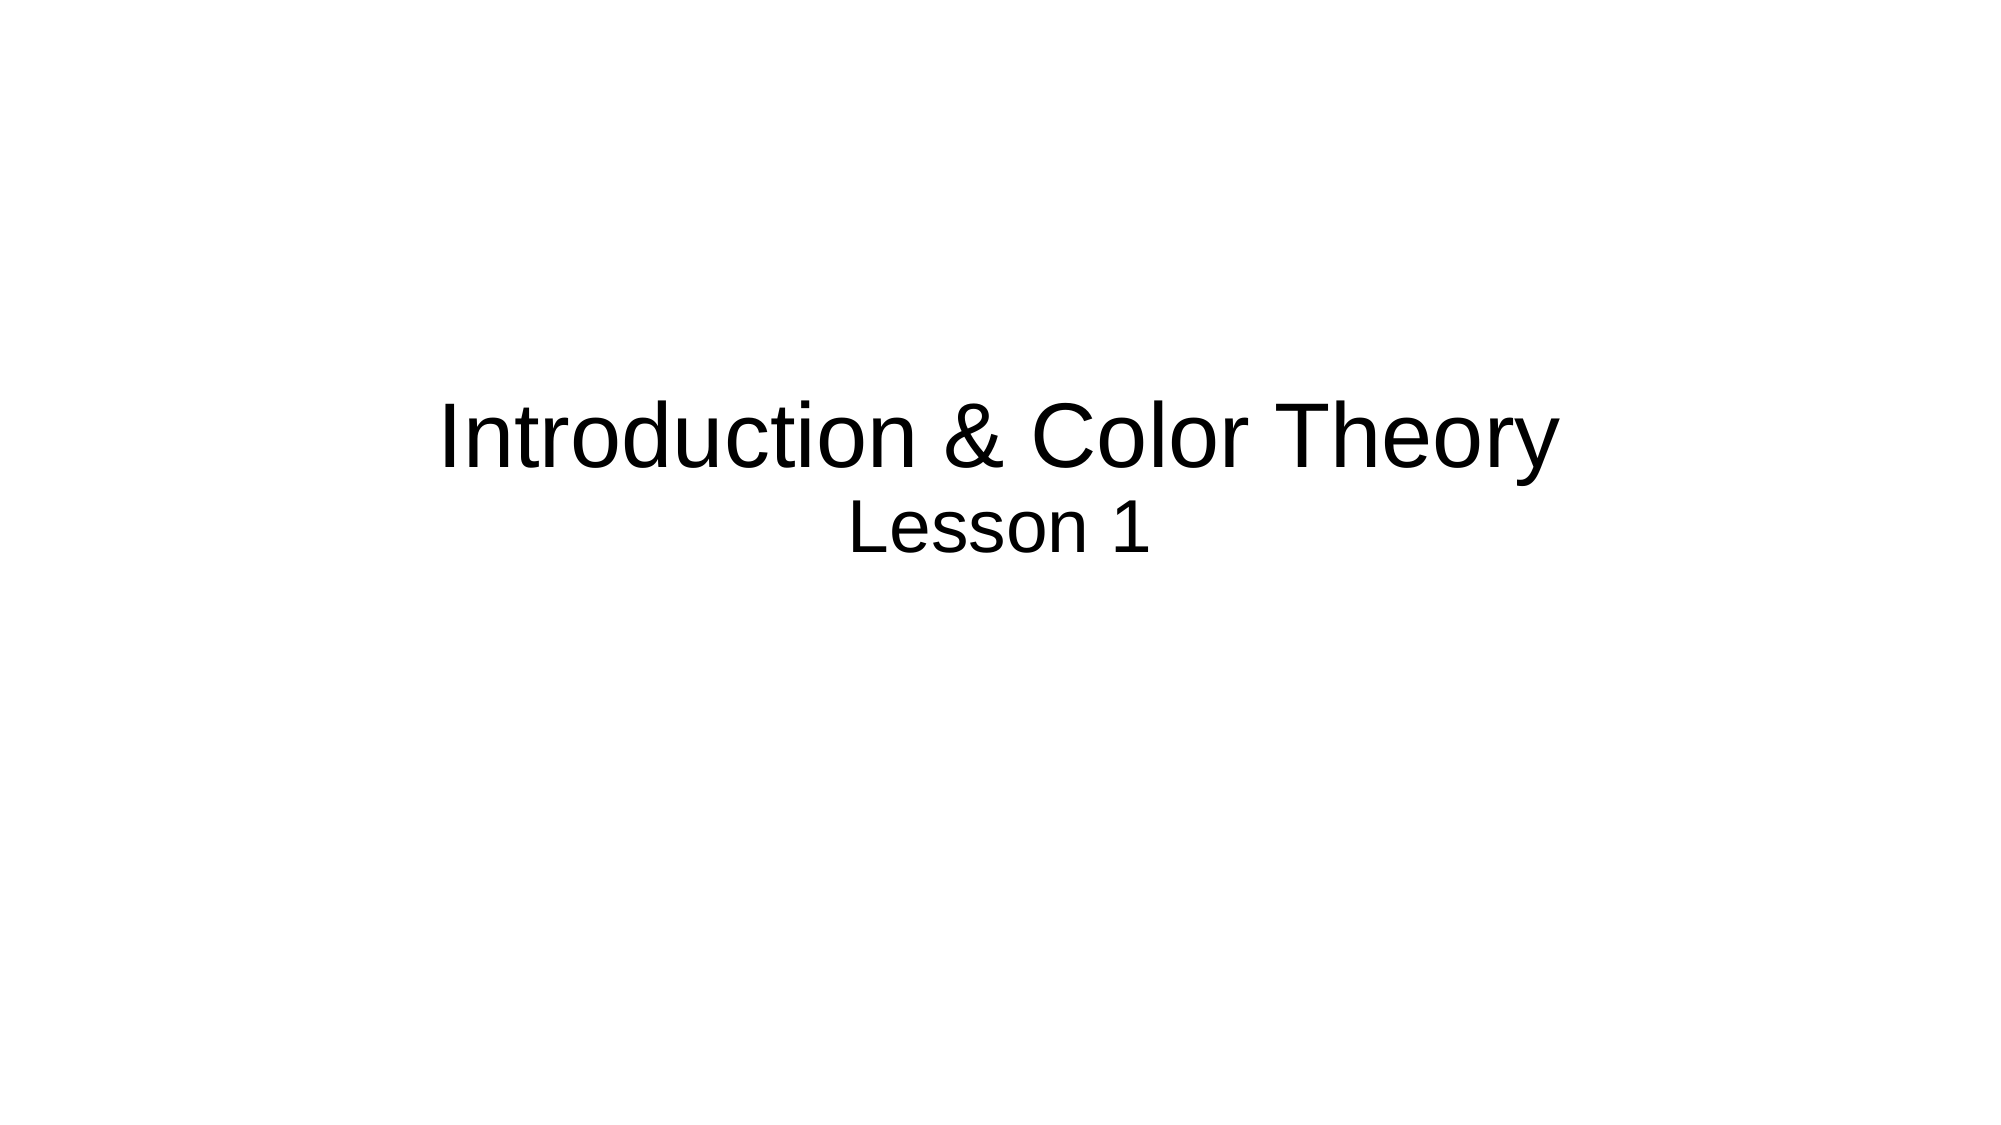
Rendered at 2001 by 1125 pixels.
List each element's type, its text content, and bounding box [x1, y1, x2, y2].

title Introduction & Color Theory Lesson 1 [249, 184, 1750, 576]
